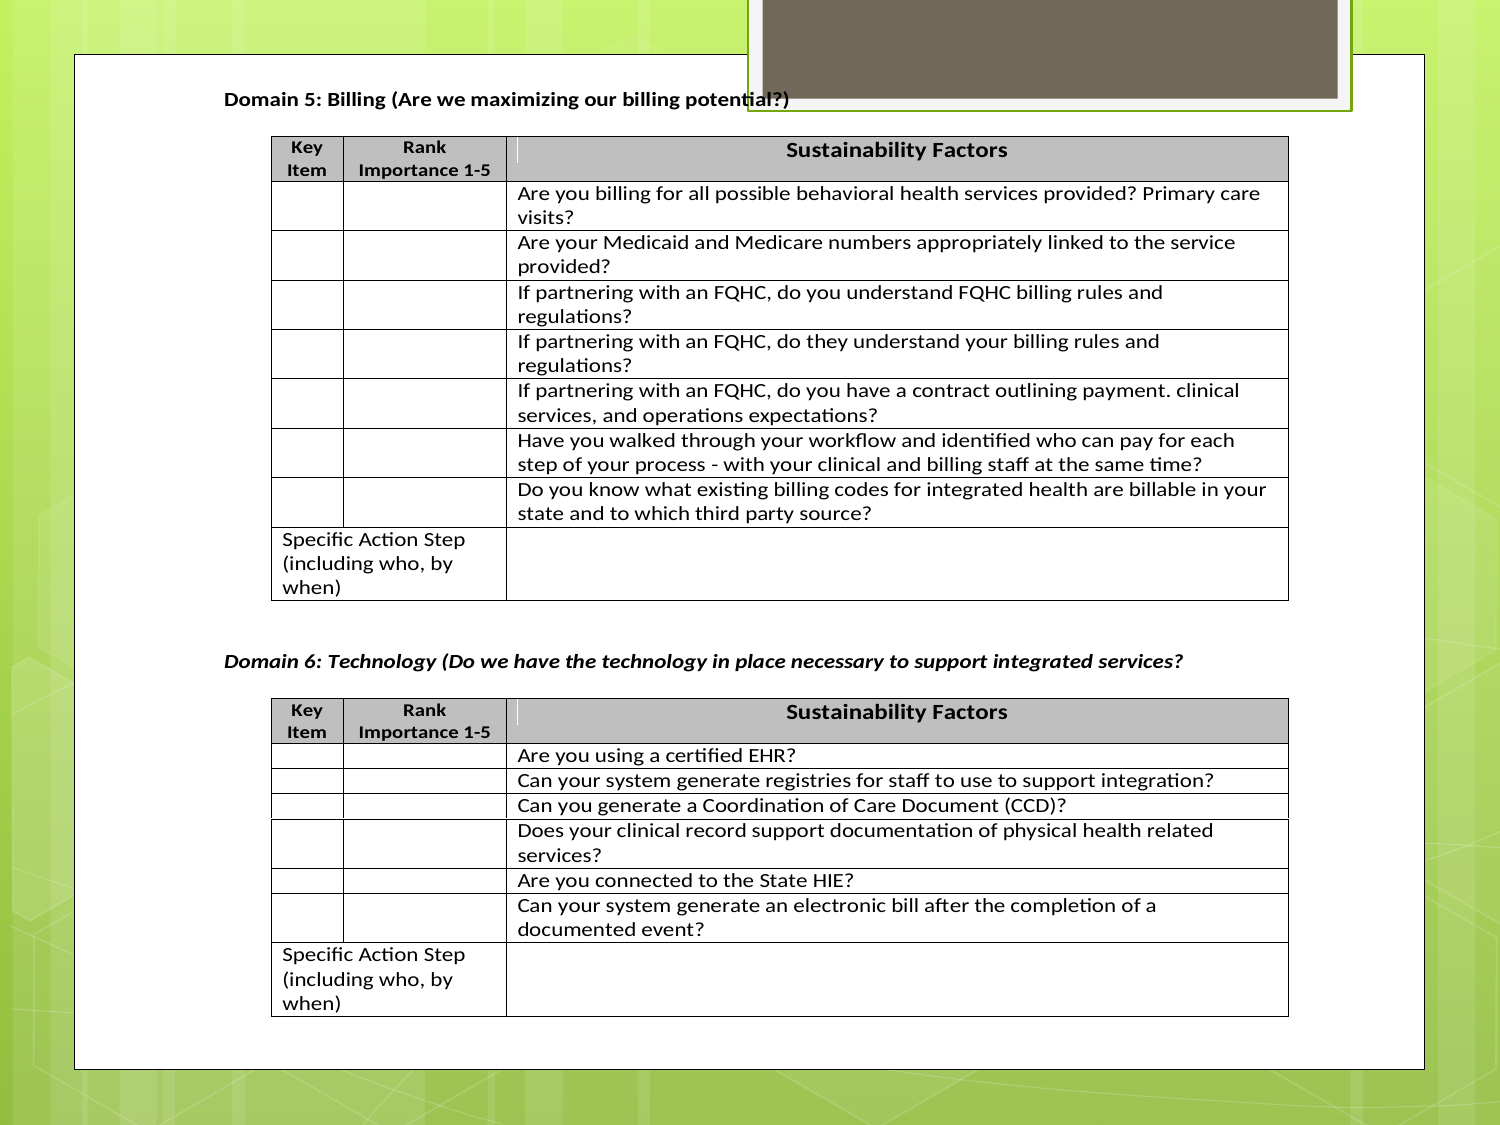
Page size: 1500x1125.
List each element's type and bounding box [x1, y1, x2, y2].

picture [174, 87, 1325, 1063]
